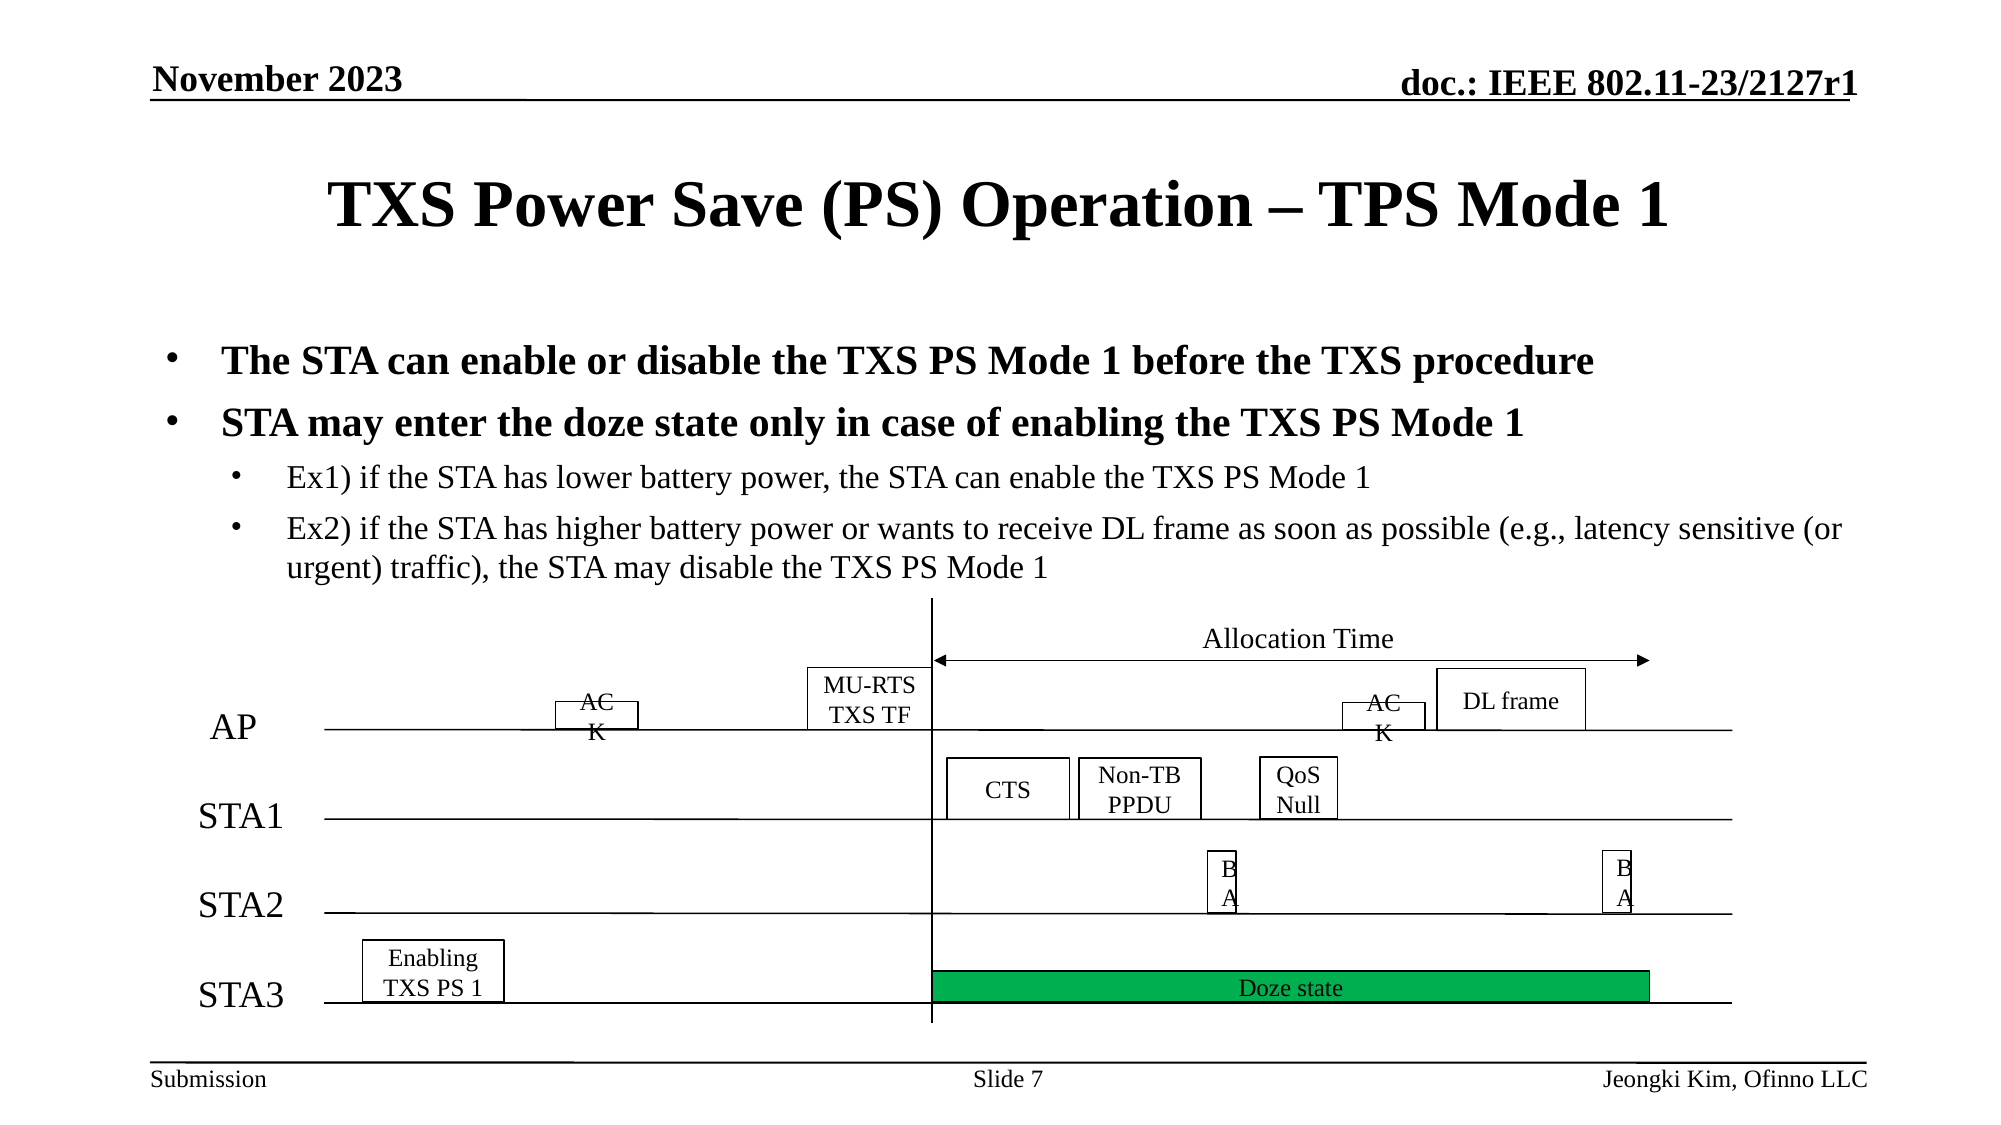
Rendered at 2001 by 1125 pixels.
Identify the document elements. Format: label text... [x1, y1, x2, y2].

text_box AP [194, 694, 273, 754]
list The STA can enable or disable the TXS PS Mode 1 before the TXS procedure STA may enter the doze state only in case of enabling the TXS PS Mode 1 Ex1) if the STA has lower battery power, the STA can enable the TXS PS Mode 1 Ex2) if the STA has higher battery power or wants to receive DL frame as soon as possible (e.g., latency sensitive (or urgent) traffic), the STA may disable the TXS PS Mode 1 [149, 324, 1887, 566]
text_box Allocation Time [947, 611, 1650, 660]
text_box MU-RTS TXS TF [807, 667, 927, 728]
slide_number Slide 7 [950, 1061, 1067, 1123]
text_box STA1 [183, 783, 300, 844]
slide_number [152, 54, 563, 100]
text_box ACK [1342, 702, 1426, 728]
footer Jeongki Kim, Ofinno LLC [1171, 1061, 1869, 1093]
text_box ACK [555, 701, 639, 728]
text_box DL frame [1437, 668, 1586, 728]
title TXS Power Save (PS) Operation – TPS Mode 1 [149, 112, 1850, 288]
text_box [324, 729, 1733, 1004]
text_box STA2 [183, 872, 300, 933]
text_box STA3 [183, 962, 300, 1023]
